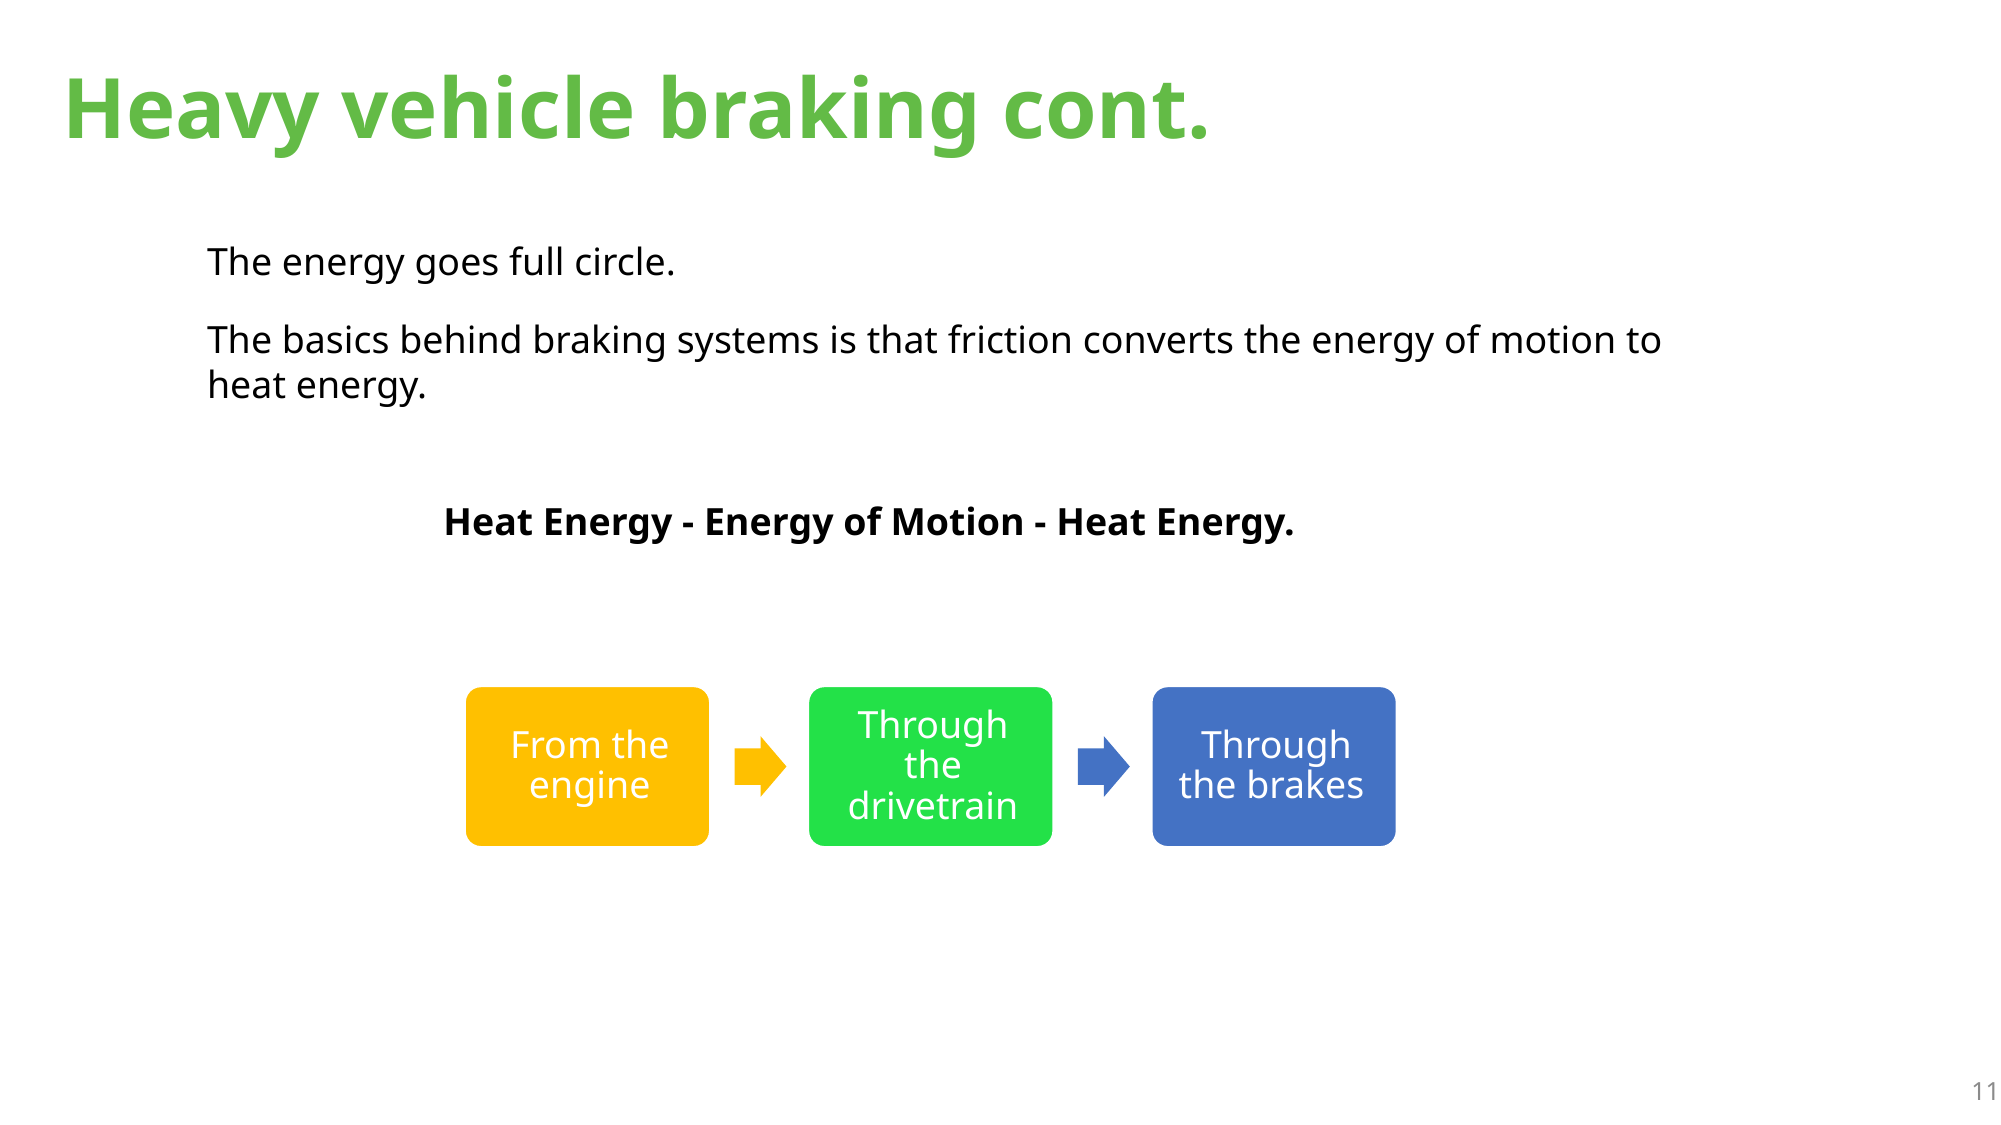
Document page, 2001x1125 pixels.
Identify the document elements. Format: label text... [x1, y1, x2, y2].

title Heavy vehicle braking cont. [62, 73, 1825, 150]
text_box Heat Energy - Energy of Motion - Heat Energy. [428, 490, 1459, 601]
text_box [463, 639, 1398, 894]
slide_number 11 [1550, 1087, 2000, 1110]
list The energy goes full circle. The basics behind braking systems is that friction converts the energy of motion to heat energy. [192, 230, 1696, 411]
